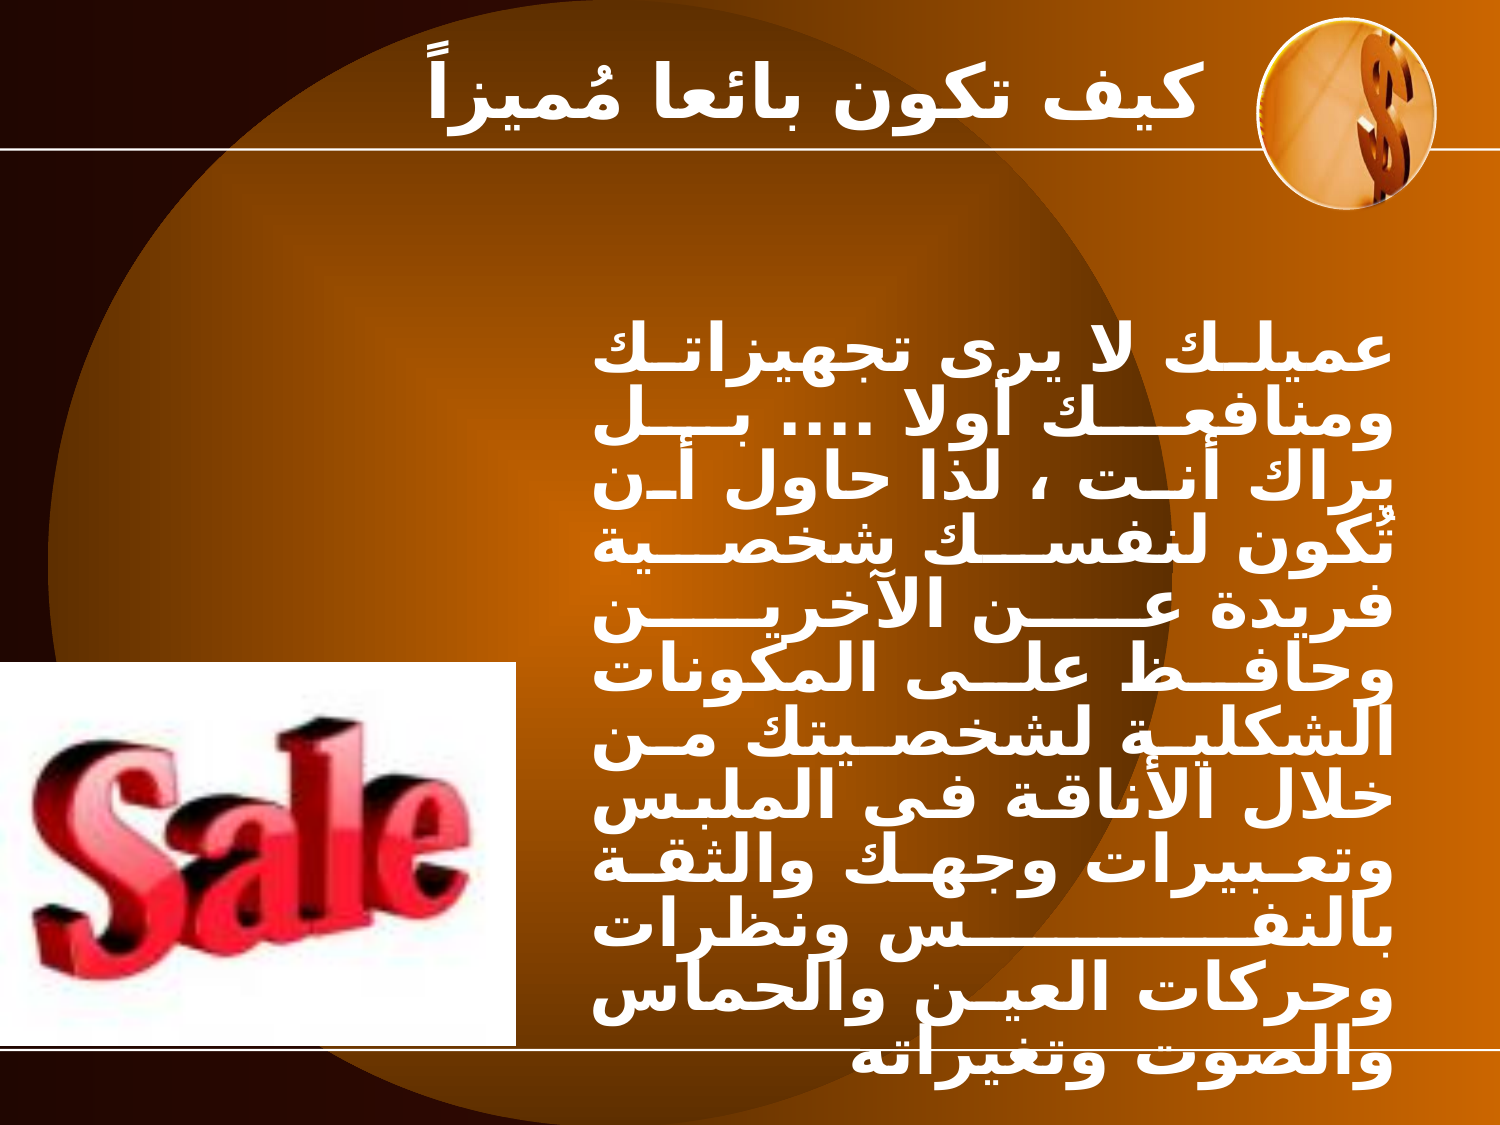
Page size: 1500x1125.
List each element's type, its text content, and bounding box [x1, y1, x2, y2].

picture [0, 662, 516, 1046]
picture [1257, 17, 1438, 213]
title كيف تكون بائعا مُميزاً [50, 20, 1225, 158]
list عميلك لا يرى تجهيزاتك ومنافعك أولا .... بل يراك أنت ، لذا حاول أن تُكون لنفسك شخصية فريدة عن الآخرين وحافظ على المكونات الشكلية لشخصيتك من خلال الأناقة فى الملبس وتعبيرات وجهك والثقة بالنفس ونظرات وحركات العين والحماس والصوت وتغيراته [575, 312, 1413, 950]
